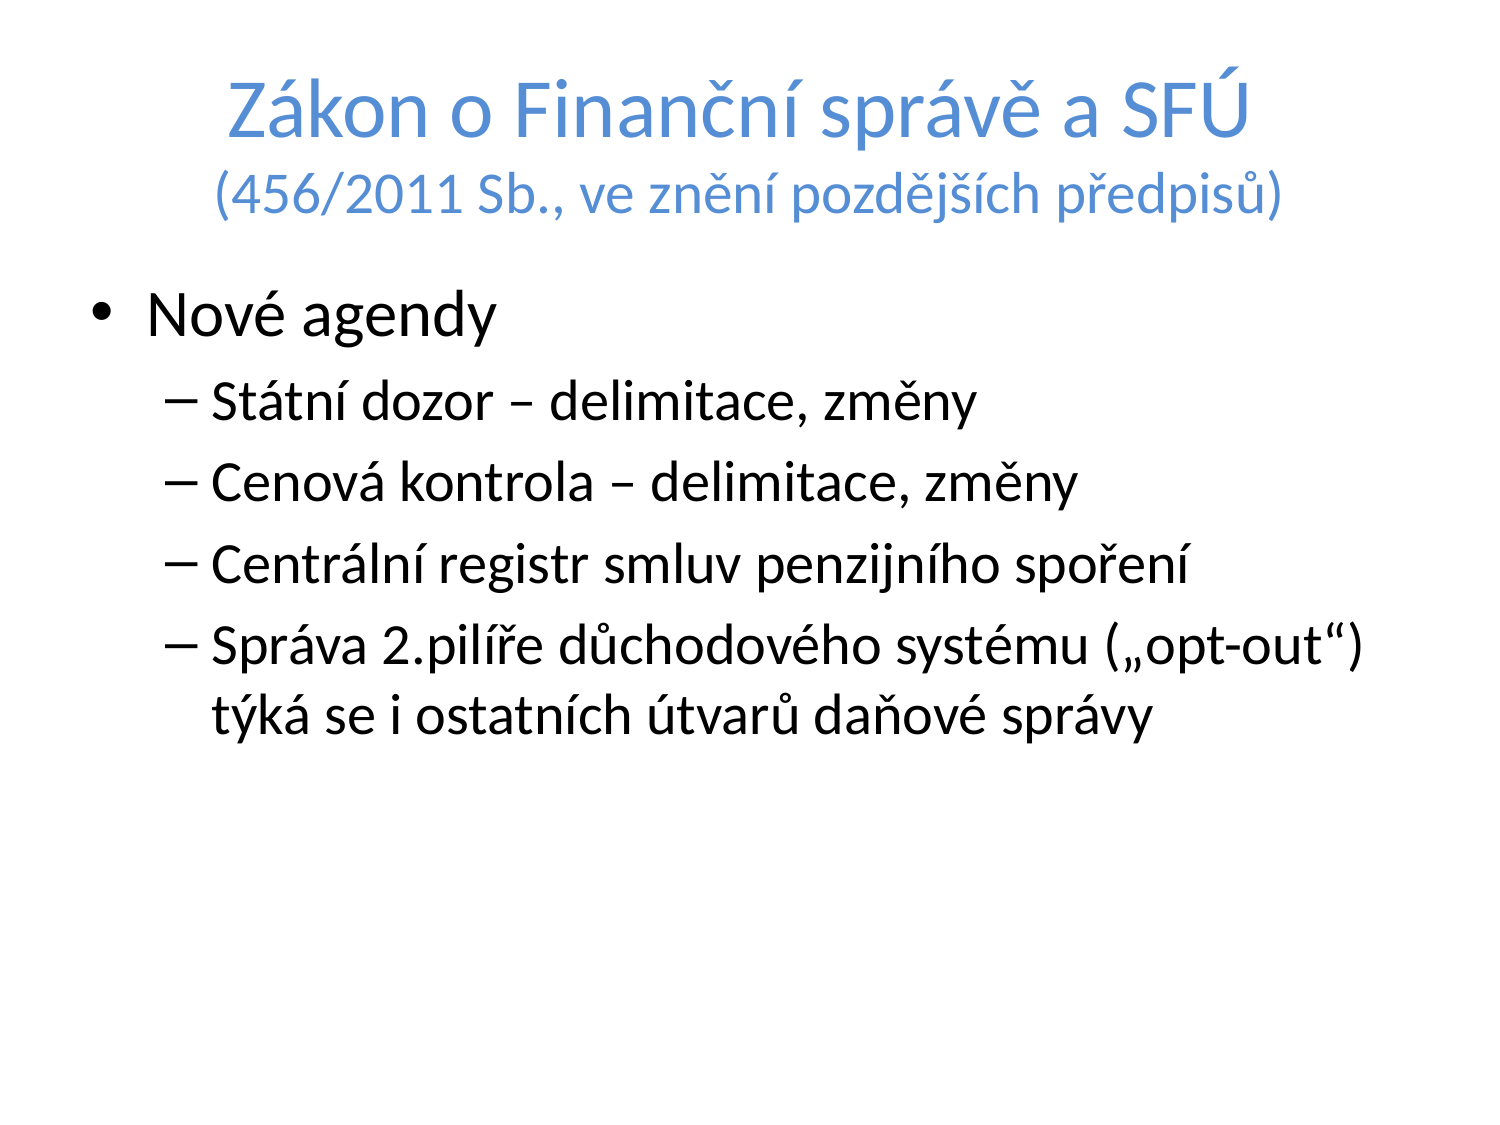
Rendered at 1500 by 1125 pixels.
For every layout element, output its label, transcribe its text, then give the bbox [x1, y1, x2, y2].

list Nové agendy Státní dozor – delimitace, změny Cenová kontrola – delimitace, změny Centrální registr smluv penzijního spoření Správa 2.pilíře důchodového systému („opt-out“) týká se i ostatních útvarů daňové správy [75, 262, 1425, 1005]
title Zákon o Finanční správě a SFÚ (456/2011 Sb., ve znění pozdějších předpisů) [75, 45, 1425, 233]
